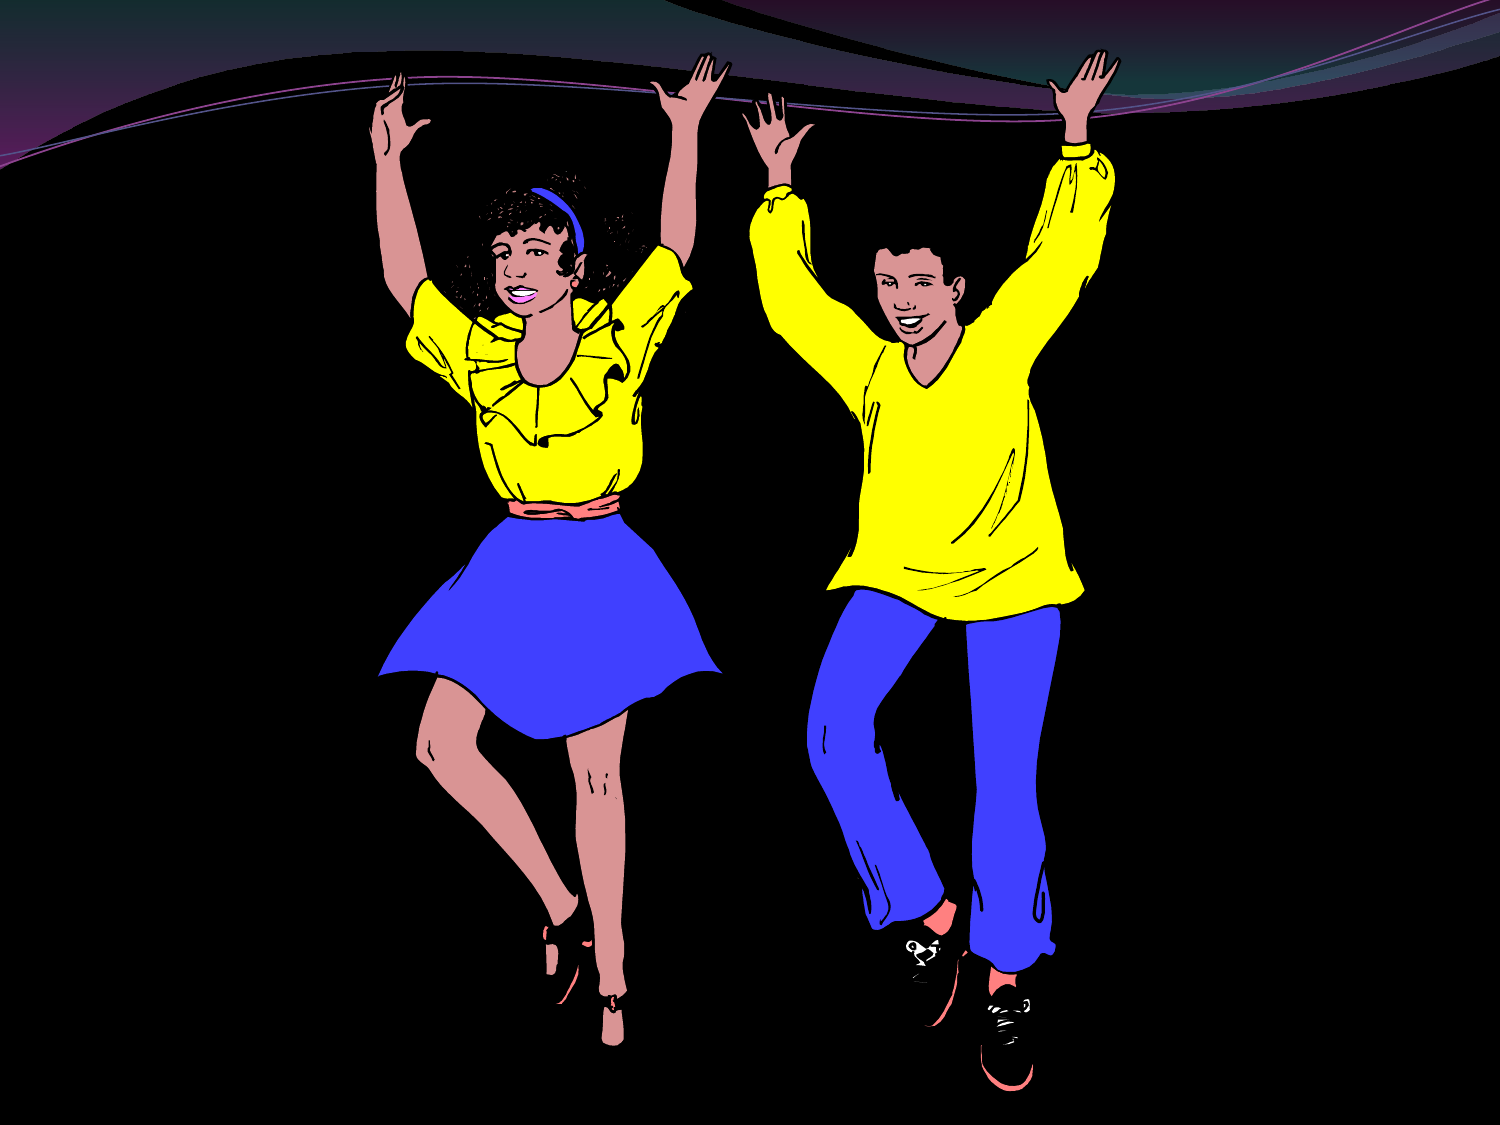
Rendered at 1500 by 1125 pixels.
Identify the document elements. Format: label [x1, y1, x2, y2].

picture [366, 33, 1134, 1092]
